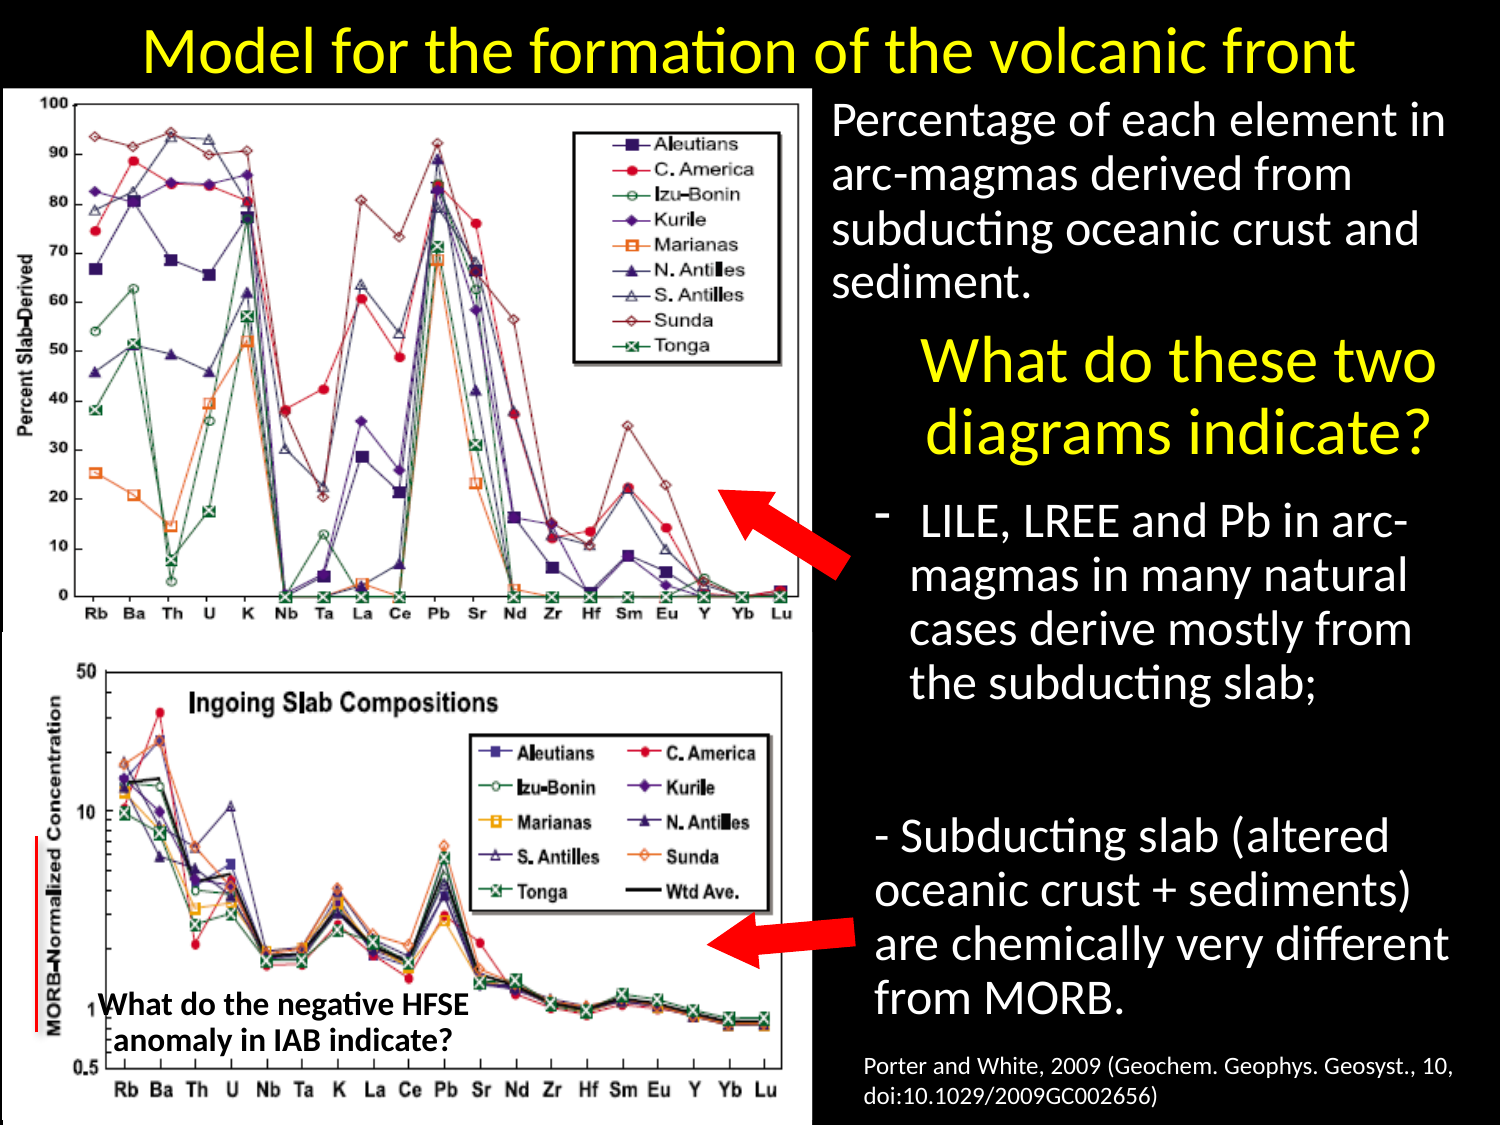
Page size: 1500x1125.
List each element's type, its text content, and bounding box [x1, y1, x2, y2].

text_box Porter and White, 2009 (Geochem. Geophys. Geosyst., 10, doi:10.1029/2009GC002656) [848, 1042, 1474, 1117]
text_box [818, 917, 856, 950]
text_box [1, 88, 813, 1125]
text_box Percentage of each element in arc-magmas derived from subducting oceanic crust and sediment. [816, 86, 1500, 318]
text_box [818, 535, 851, 581]
text_box - Subducting slab (altered oceanic crust + sediments) are chemically very different from MORB. [859, 802, 1500, 1033]
text_box What do these two diagrams indicate? LILE, LREE and Pb in arc-magmas in many natural cases derive mostly from the subducting slab; [859, 317, 1500, 718]
text_box Model for the formation of the volcanic front [0, 0, 1500, 90]
